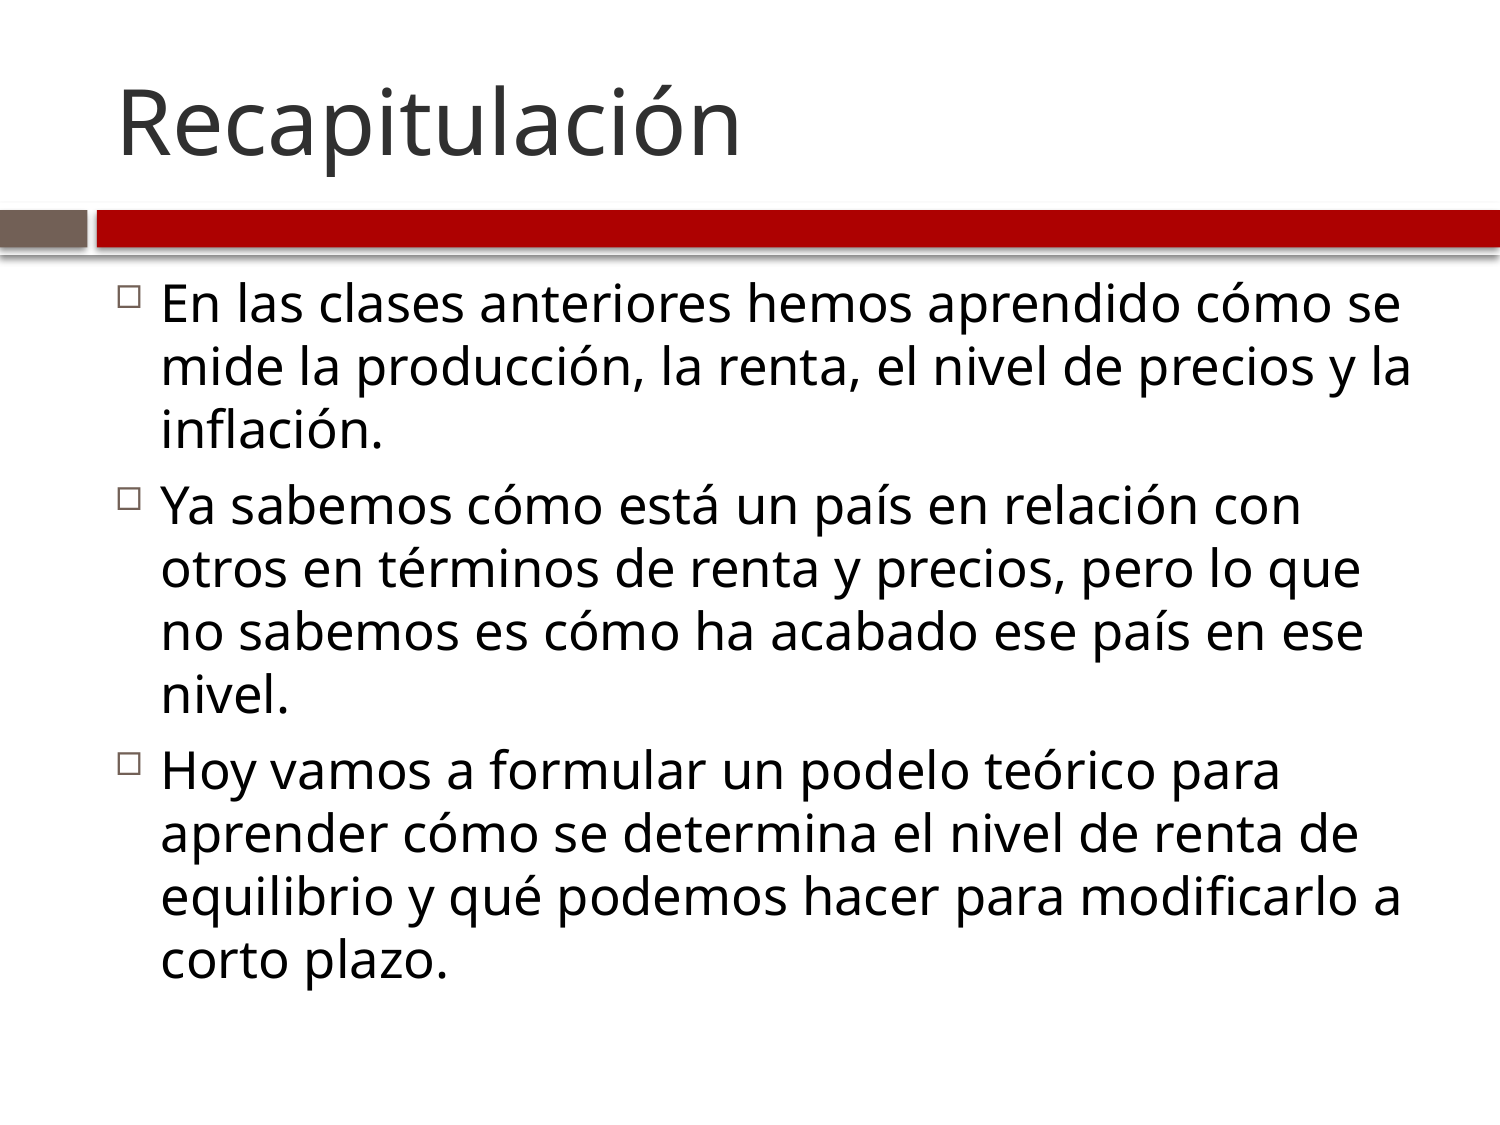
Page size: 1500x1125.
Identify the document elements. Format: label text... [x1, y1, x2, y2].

title Recapitulación [100, 37, 1438, 200]
list En las clases anteriores hemos aprendido cómo se mide la producción, la renta, el nivel de precios y la inflación. Ya sabemos cómo está un país en relación con otros en términos de renta y precios, pero lo que no sabemos es cómo ha acabado ese país en ese nivel. Hoy vamos a formular un podelo teórico para aprender cómo se determina el nivel de renta de equilibrio y qué podemos hacer para modificarlo a corto plazo. [100, 262, 1438, 1000]
